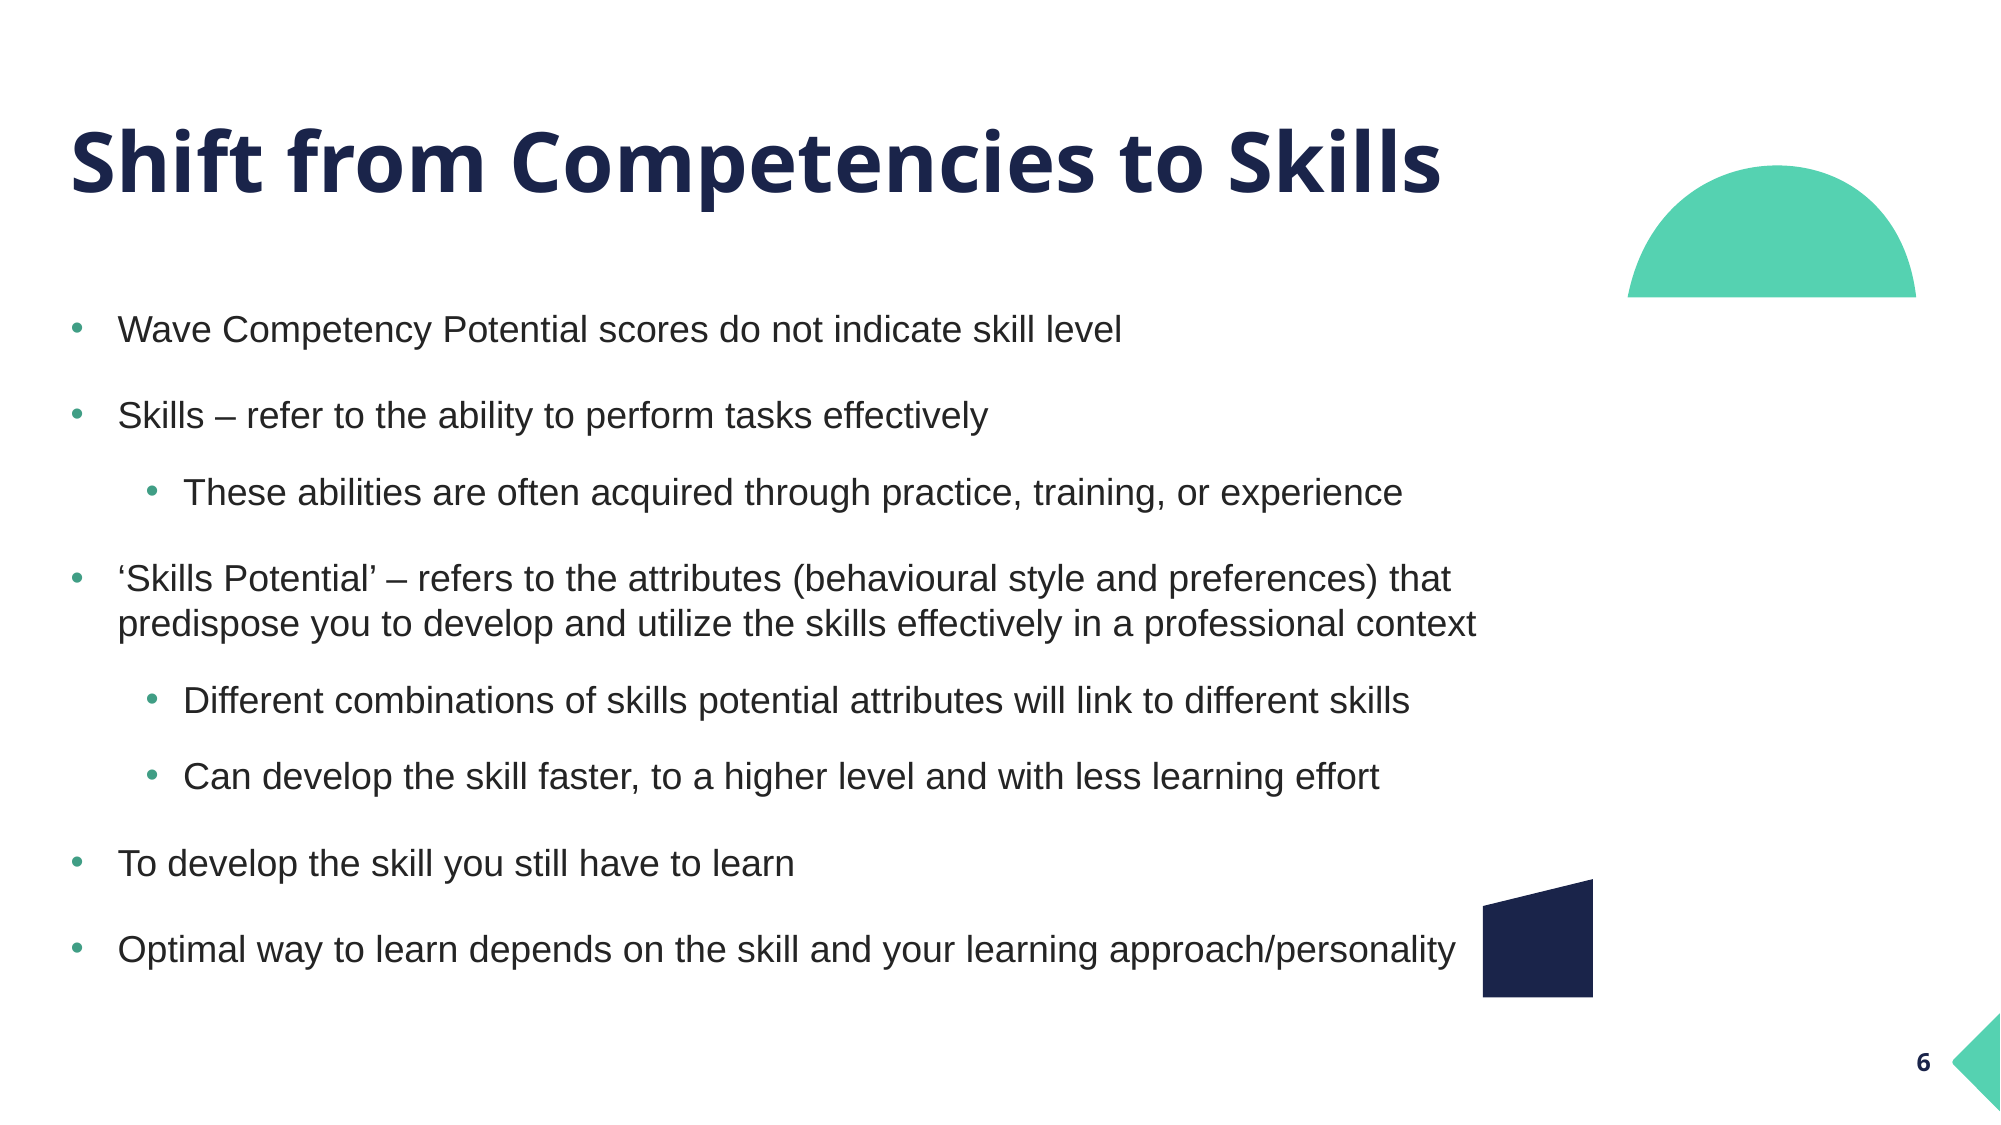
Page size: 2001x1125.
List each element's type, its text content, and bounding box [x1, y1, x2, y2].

text_box [1627, 165, 1917, 298]
title Shift from Competencies to Skills [55, 106, 1781, 225]
list Wave Competency Potential scores do not indicate skill level Skills – refer to the ability to perform tasks effectively These abilities are often acquired through practice, training, or experience ‘Skills Potential’ – refers to the attributes (behavioural style and preferences) that predispose you to develop and utilize the skills effectively in a professional context Different combinations of skills potential attributes will link to different skills Can develop the skill faster, to a higher level and with less learning effort To develop the skill you still have to learn Optimal way to learn depends on the skill and your learning approach/personality [55, 297, 1565, 998]
text_box [1482, 879, 1593, 998]
